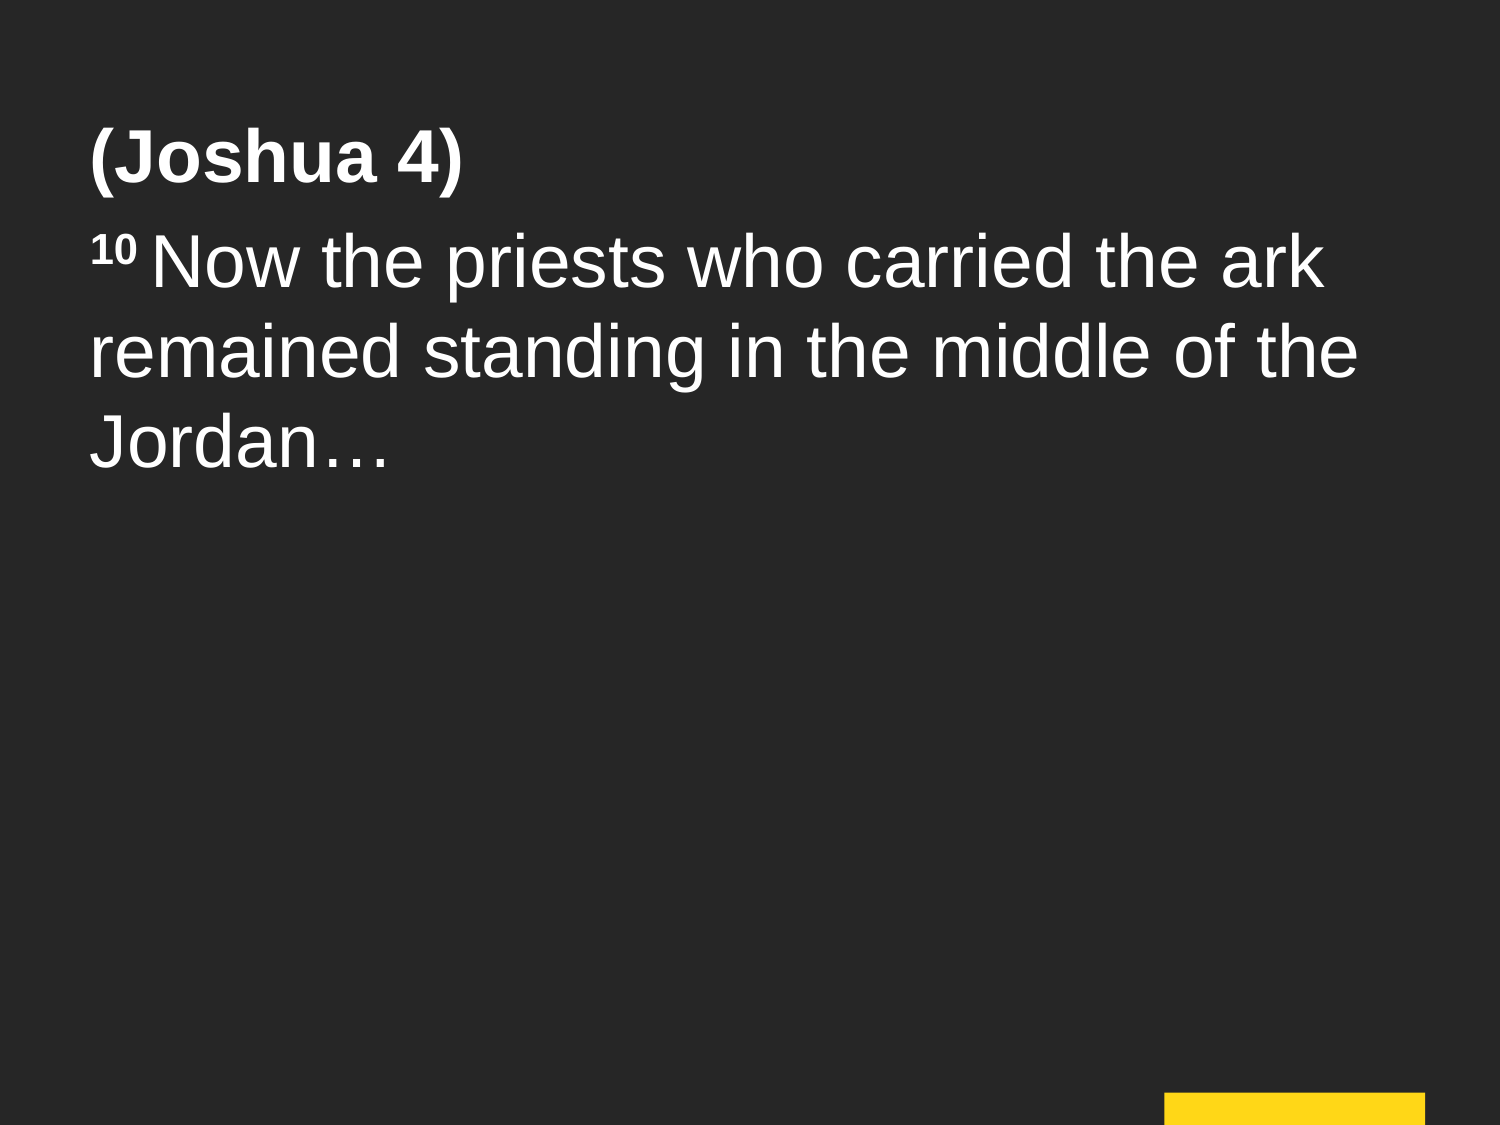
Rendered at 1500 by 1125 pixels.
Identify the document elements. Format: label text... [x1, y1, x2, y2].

text_box (Joshua 4) 10 Now the priests who carried the ark remained standing in the middle of the Jordan… [74, 99, 1425, 1005]
text_box [1162, 1091, 1427, 1125]
